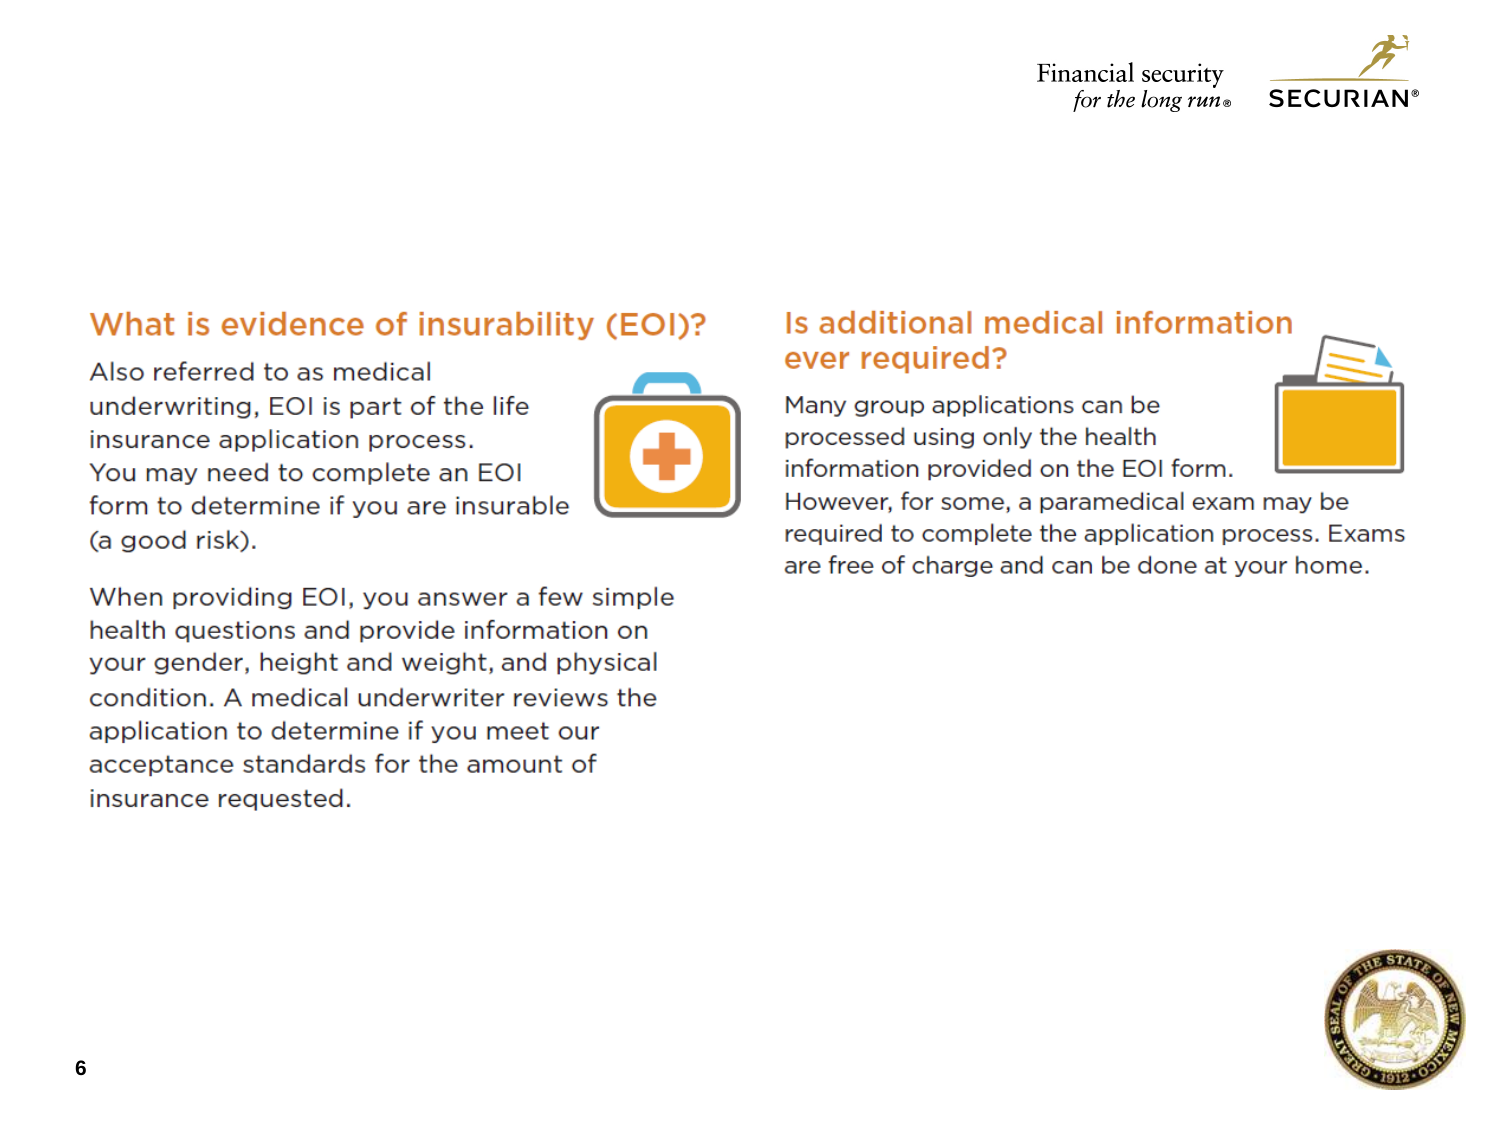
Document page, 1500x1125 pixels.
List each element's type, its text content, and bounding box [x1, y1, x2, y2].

picture [1037, 35, 1419, 112]
picture [74, 287, 754, 832]
picture [1324, 949, 1467, 1091]
picture [773, 287, 1419, 610]
slide_number 6 [75, 1050, 213, 1125]
